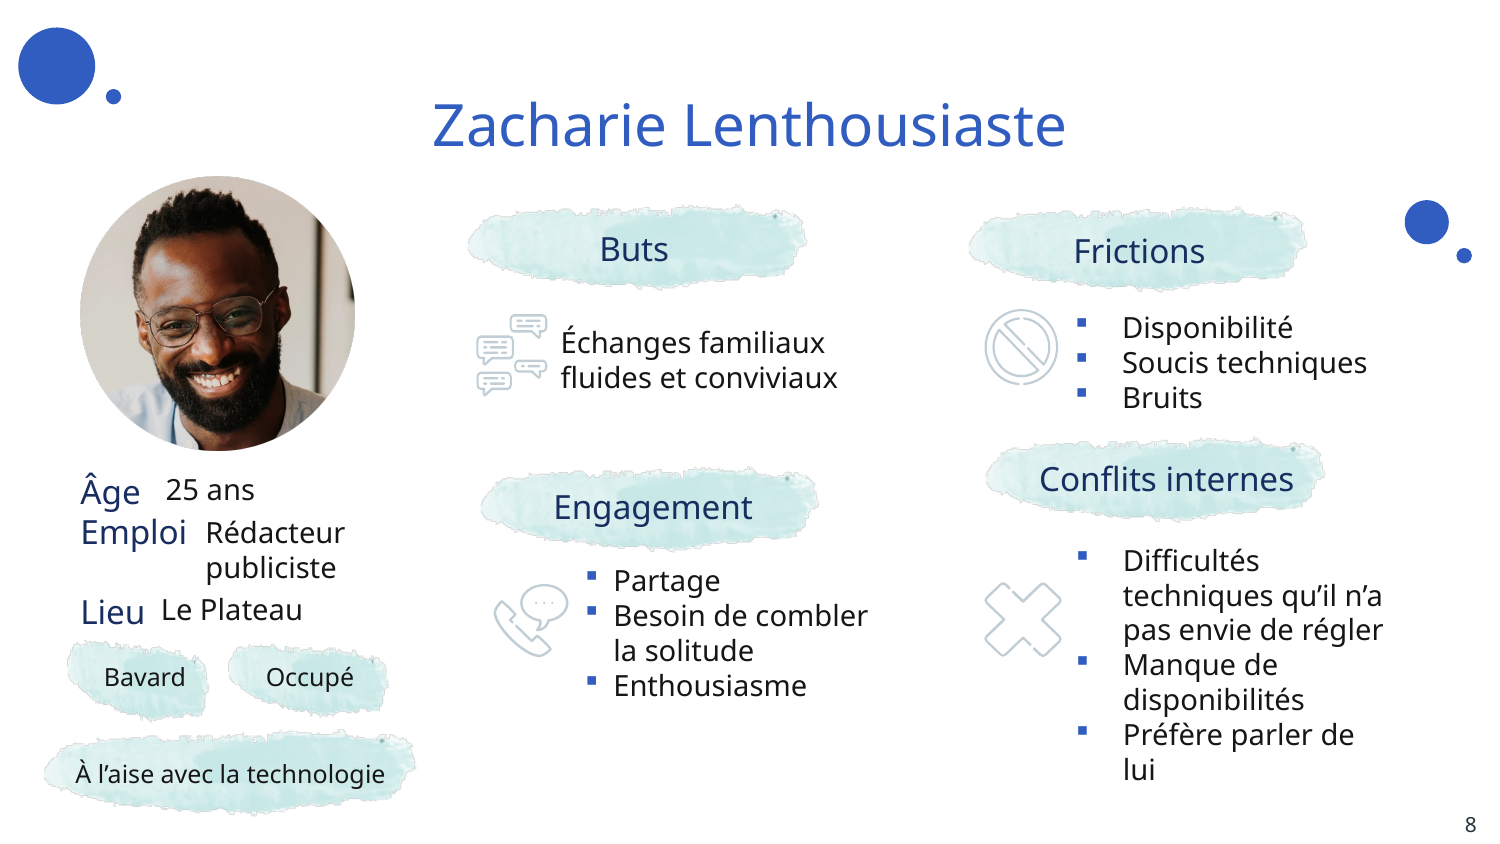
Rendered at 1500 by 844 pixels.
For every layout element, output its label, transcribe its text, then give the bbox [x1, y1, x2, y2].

text_box Échanges familiaux fluides et conviviaux [524, 309, 920, 392]
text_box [983, 581, 1062, 658]
text_box [18, 27, 96, 105]
text_box 8 [1431, 797, 1500, 844]
text_box 25 ans [129, 460, 272, 525]
picture [228, 635, 387, 719]
text_box Partage Besoin de combler la solitude Enthousiasme [549, 546, 896, 668]
text_box [1404, 200, 1449, 245]
picture [986, 427, 1324, 526]
text_box Difficultés techniques qu’il n’a pas envie de régler Manque de disponibilités Préfère parler de lui [1040, 526, 1407, 817]
text_box Rédacteur publiciste [169, 499, 382, 568]
picture [44, 632, 416, 820]
picture [80, 176, 355, 451]
picture [968, 196, 1306, 296]
picture [468, 194, 806, 294]
picture [480, 456, 818, 556]
text_box [1456, 247, 1472, 264]
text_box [492, 583, 569, 658]
text_box Disponibilité Soucis techniques Bruits [1039, 294, 1406, 435]
text_box [105, 88, 122, 105]
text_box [984, 308, 1059, 386]
text_box Le Plateau [125, 576, 338, 645]
text_box Âge Emploi Lieu [65, 456, 463, 598]
title Zacharie Lenthousiaste [175, 72, 1325, 162]
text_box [476, 313, 548, 397]
